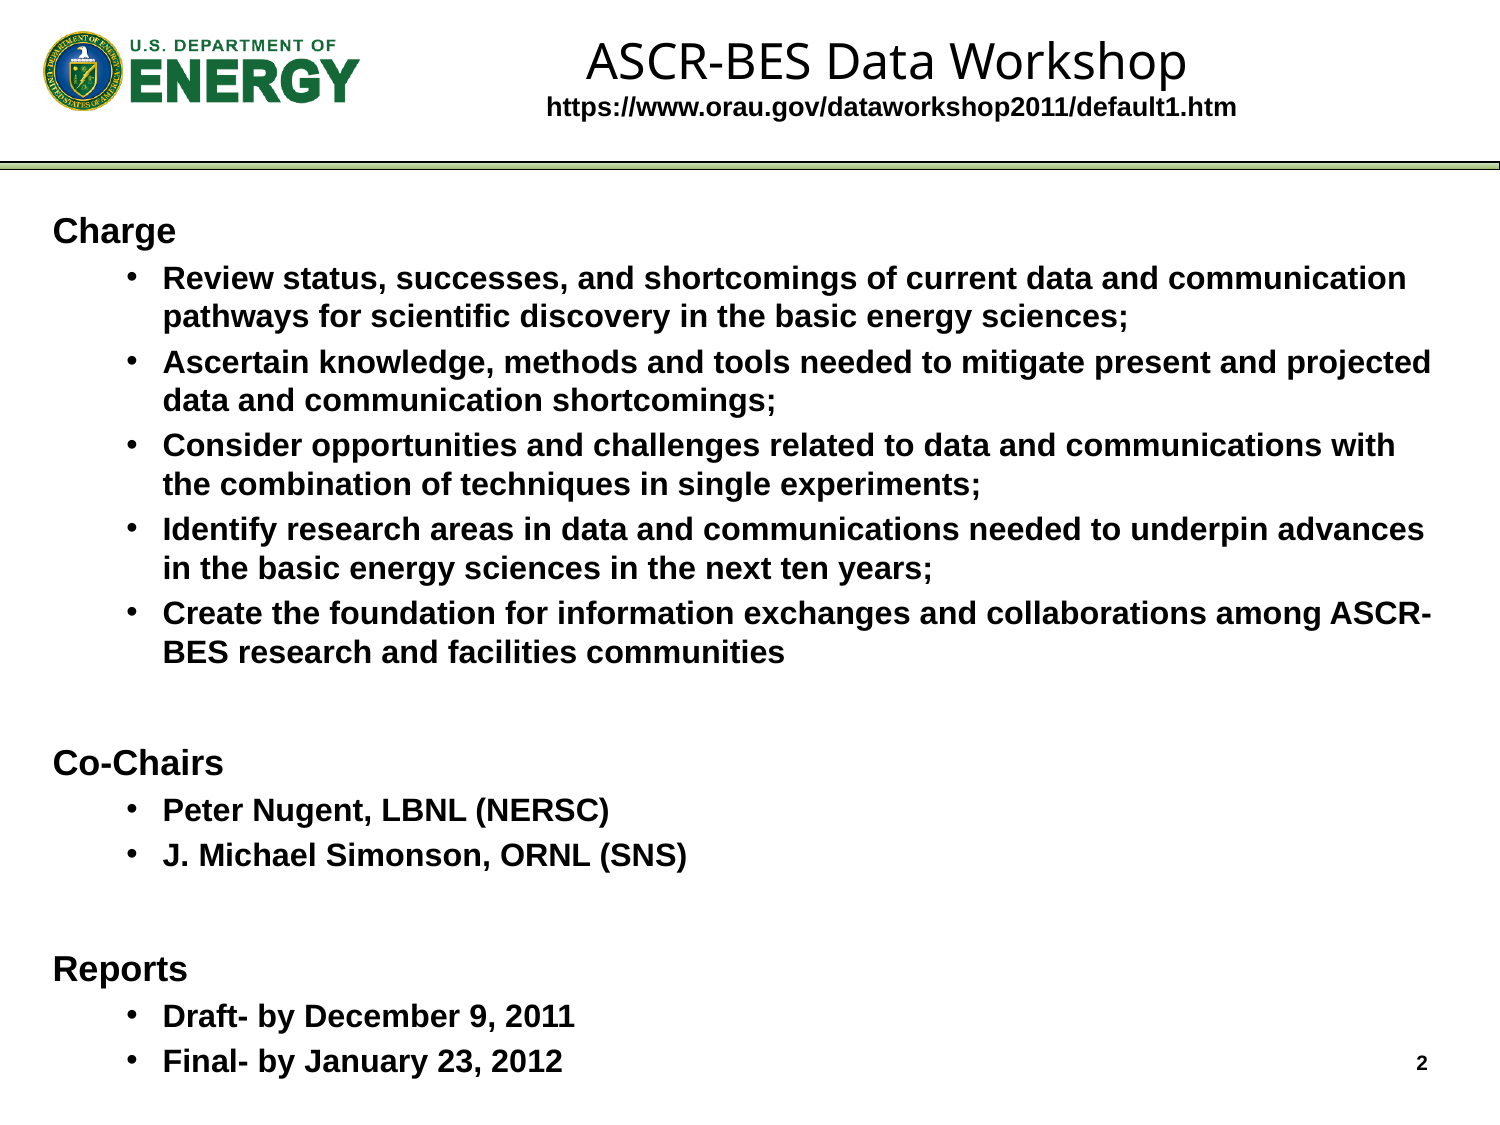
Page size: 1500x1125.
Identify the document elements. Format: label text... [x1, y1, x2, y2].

list Charge Review status, successes, and shortcomings of current data and communication pathways for scientific discovery in the basic energy sciences; Ascertain knowledge, methods and tools needed to mitigate present and projected data and communication shortcomings; Consider opportunities and challenges related to data and communications with the combination of techniques in single experiments; Identify research areas in data and communications needed to underpin advances in the basic energy sciences in the next ten years; Create the foundation for information exchanges and collaborations among ASCR-BES research and facilities communities Co-Chairs Peter Nugent, LBNL (NERSC) J. Michael Simonson, ORNL (SNS) Reports Draft- by December 9, 2011 Final- by January 23, 2012 [37, 199, 1451, 1096]
picture [43, 31, 274, 111]
slide_number 2 [1379, 1041, 1443, 1102]
title ASCR-BES Data Workshop https://www.orau.gov/dataworkshop2011/default1.htm [274, 0, 1500, 152]
